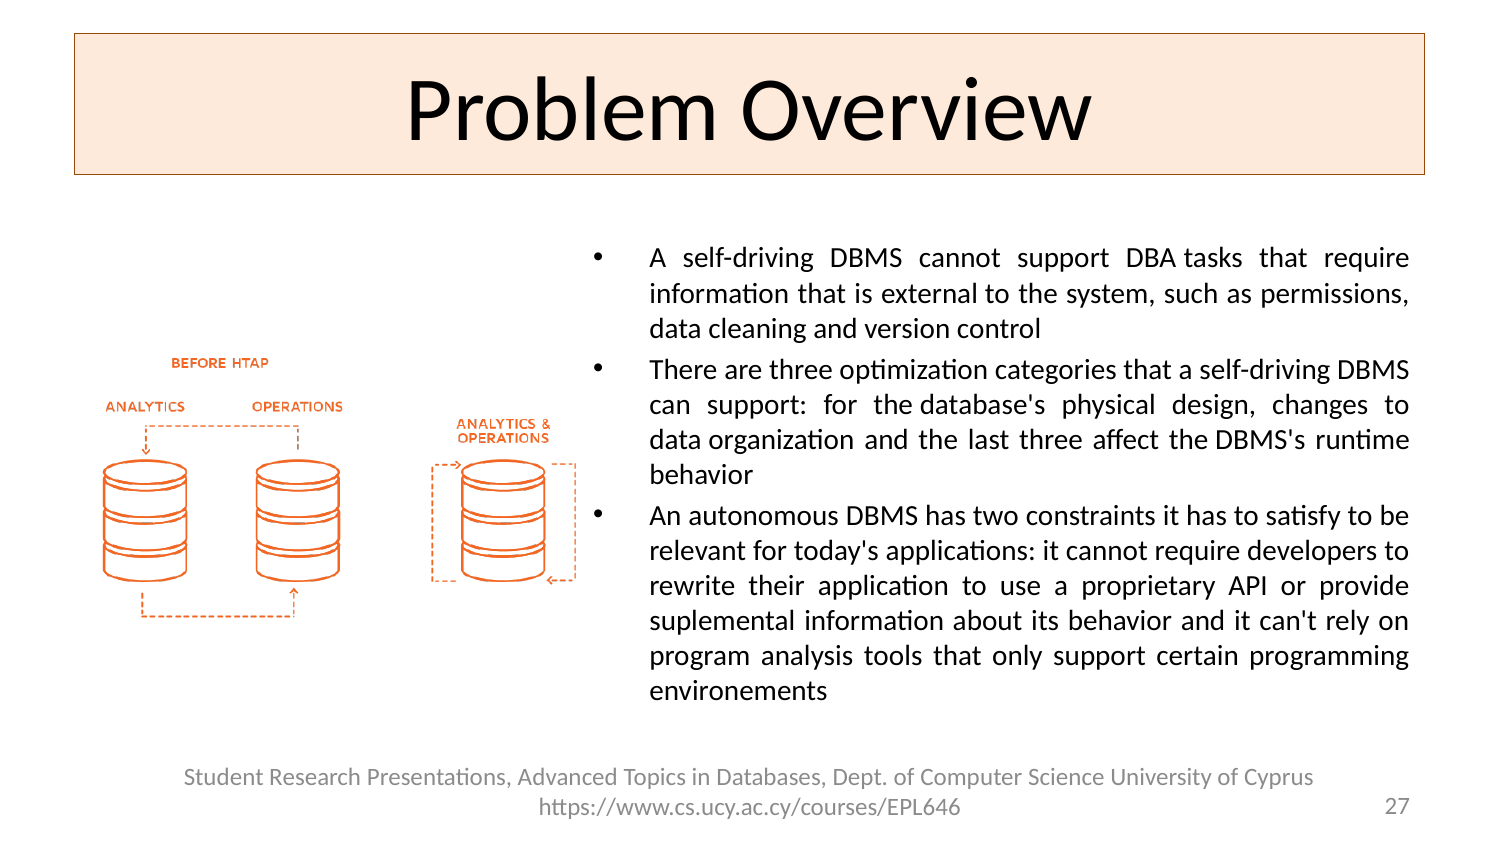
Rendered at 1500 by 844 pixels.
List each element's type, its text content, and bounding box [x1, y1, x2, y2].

slide_number 27 [1395, 782, 1425, 827]
list A self-driving DBMS cannot support DBA tasks that require information that is external to the system, such as permissions, data cleaning and version control There are three optimization categories that a self-driving DBMS can support: for the database's physical design, changes to data organization and the last three affect the DBMS's runtime behavior An autonomous DBMS has two constraints it has to satisfy to be relevant for today's applications: it cannot require developers to rewrite their application to use a proprietary API or provide suplemental information about its behavior and it can't rely on program analysis tools that only support certain programming environements [578, 231, 1425, 754]
footer Student Research Presentations, Advanced Topics in Databases, Dept. of Computer Science University of Cyprus https://www.cs.ucy.ac.cy/courses/EPL646 [105, 753, 1395, 827]
picture [74, 339, 598, 636]
text_box Problem Overview [74, 33, 1425, 175]
